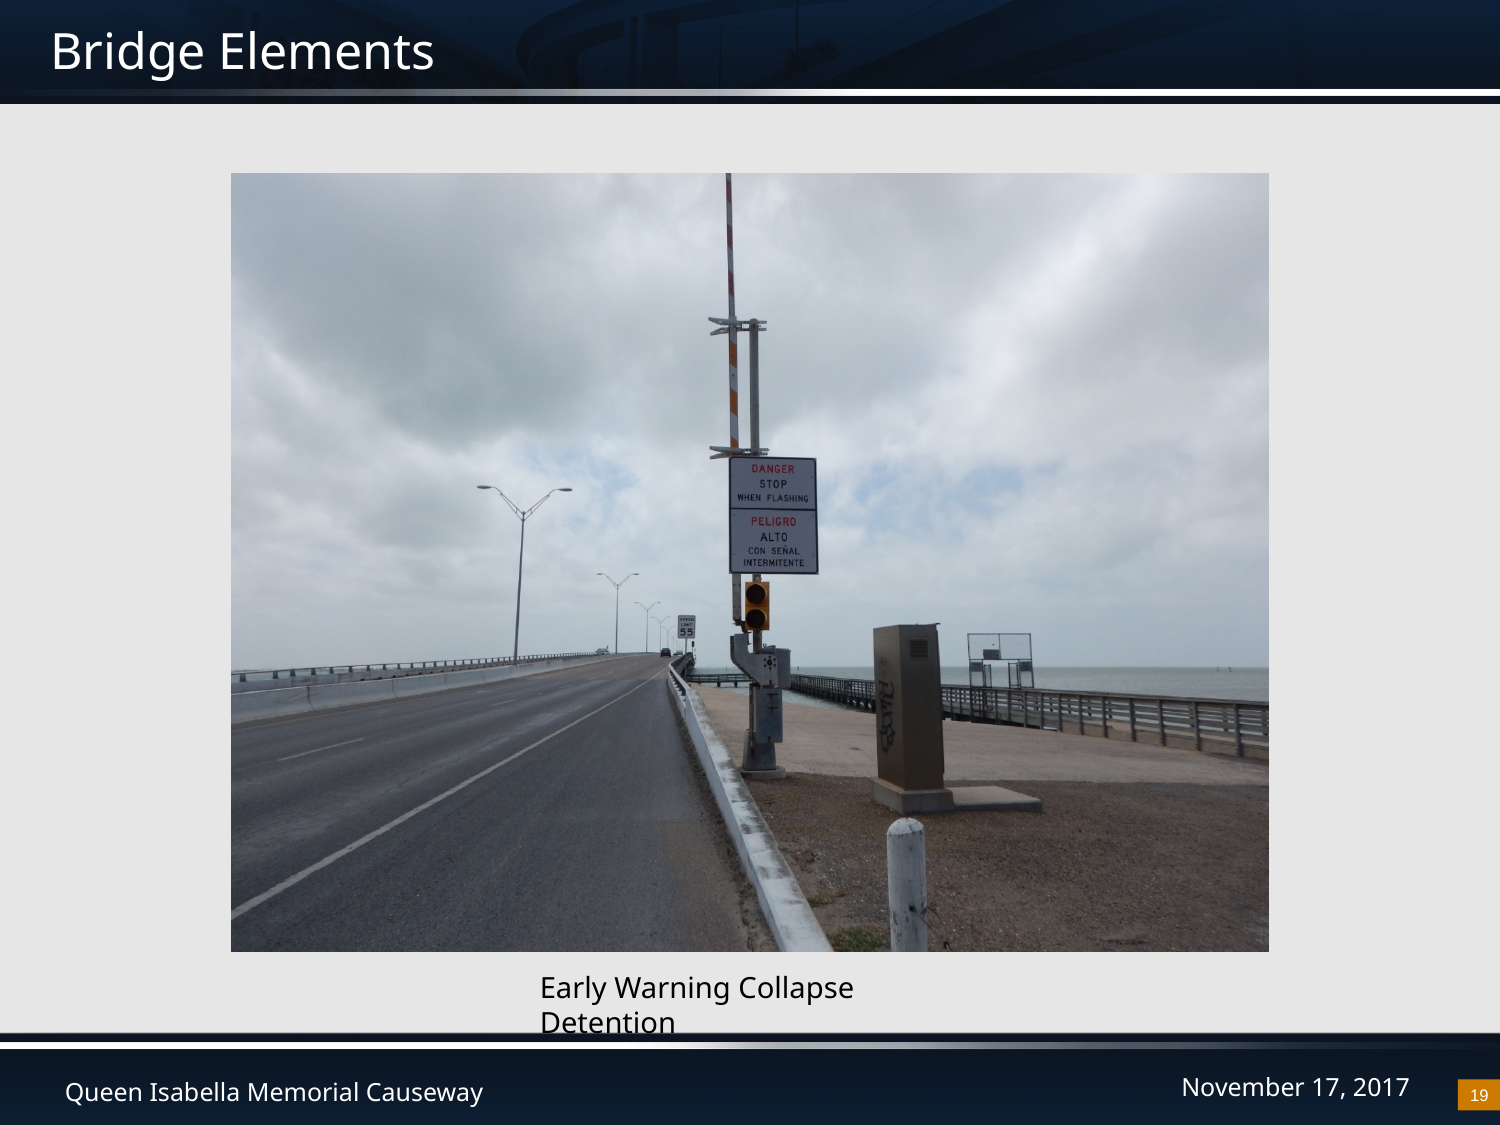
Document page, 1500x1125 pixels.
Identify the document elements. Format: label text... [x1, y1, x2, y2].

title Bridge Elements [50, 12, 1421, 89]
picture [0, 0, 1500, 104]
text_box Early Warning Collapse Detention [524, 962, 975, 1048]
picture [230, 173, 1270, 952]
picture [0, 1032, 1500, 1125]
slide_number 19 [1454, 1079, 1489, 1110]
